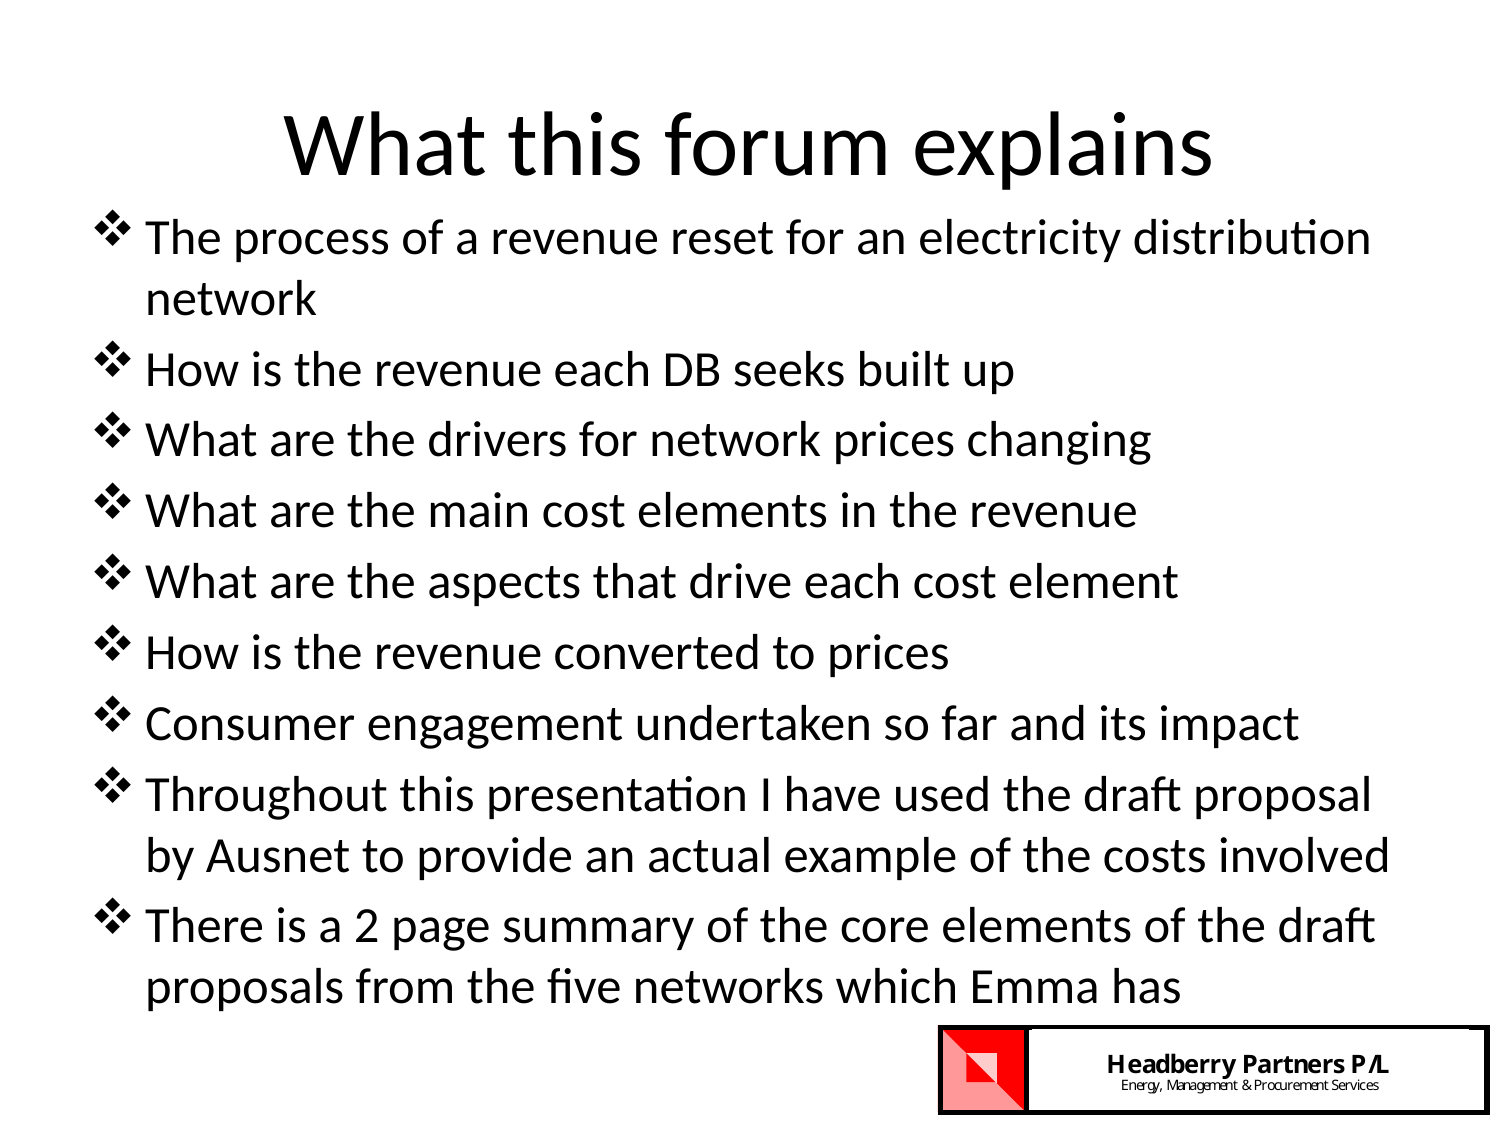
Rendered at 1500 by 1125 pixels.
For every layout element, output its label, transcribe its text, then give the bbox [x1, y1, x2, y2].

title What this forum explains [75, 45, 1425, 196]
picture [937, 1024, 1500, 1125]
list The process of a revenue reset for an electricity distribution network How is the revenue each DB seeks built up What are the drivers for network prices changing What are the main cost elements in the revenue What are the aspects that drive each cost element How is the revenue converted to prices Consumer engagement undertaken so far and its impact Throughout this presentation I have used the draft proposal by Ausnet to provide an actual example of the costs involved There is a 2 page summary of the core elements of the draft proposals from the five networks which Emma has [75, 196, 1425, 1035]
